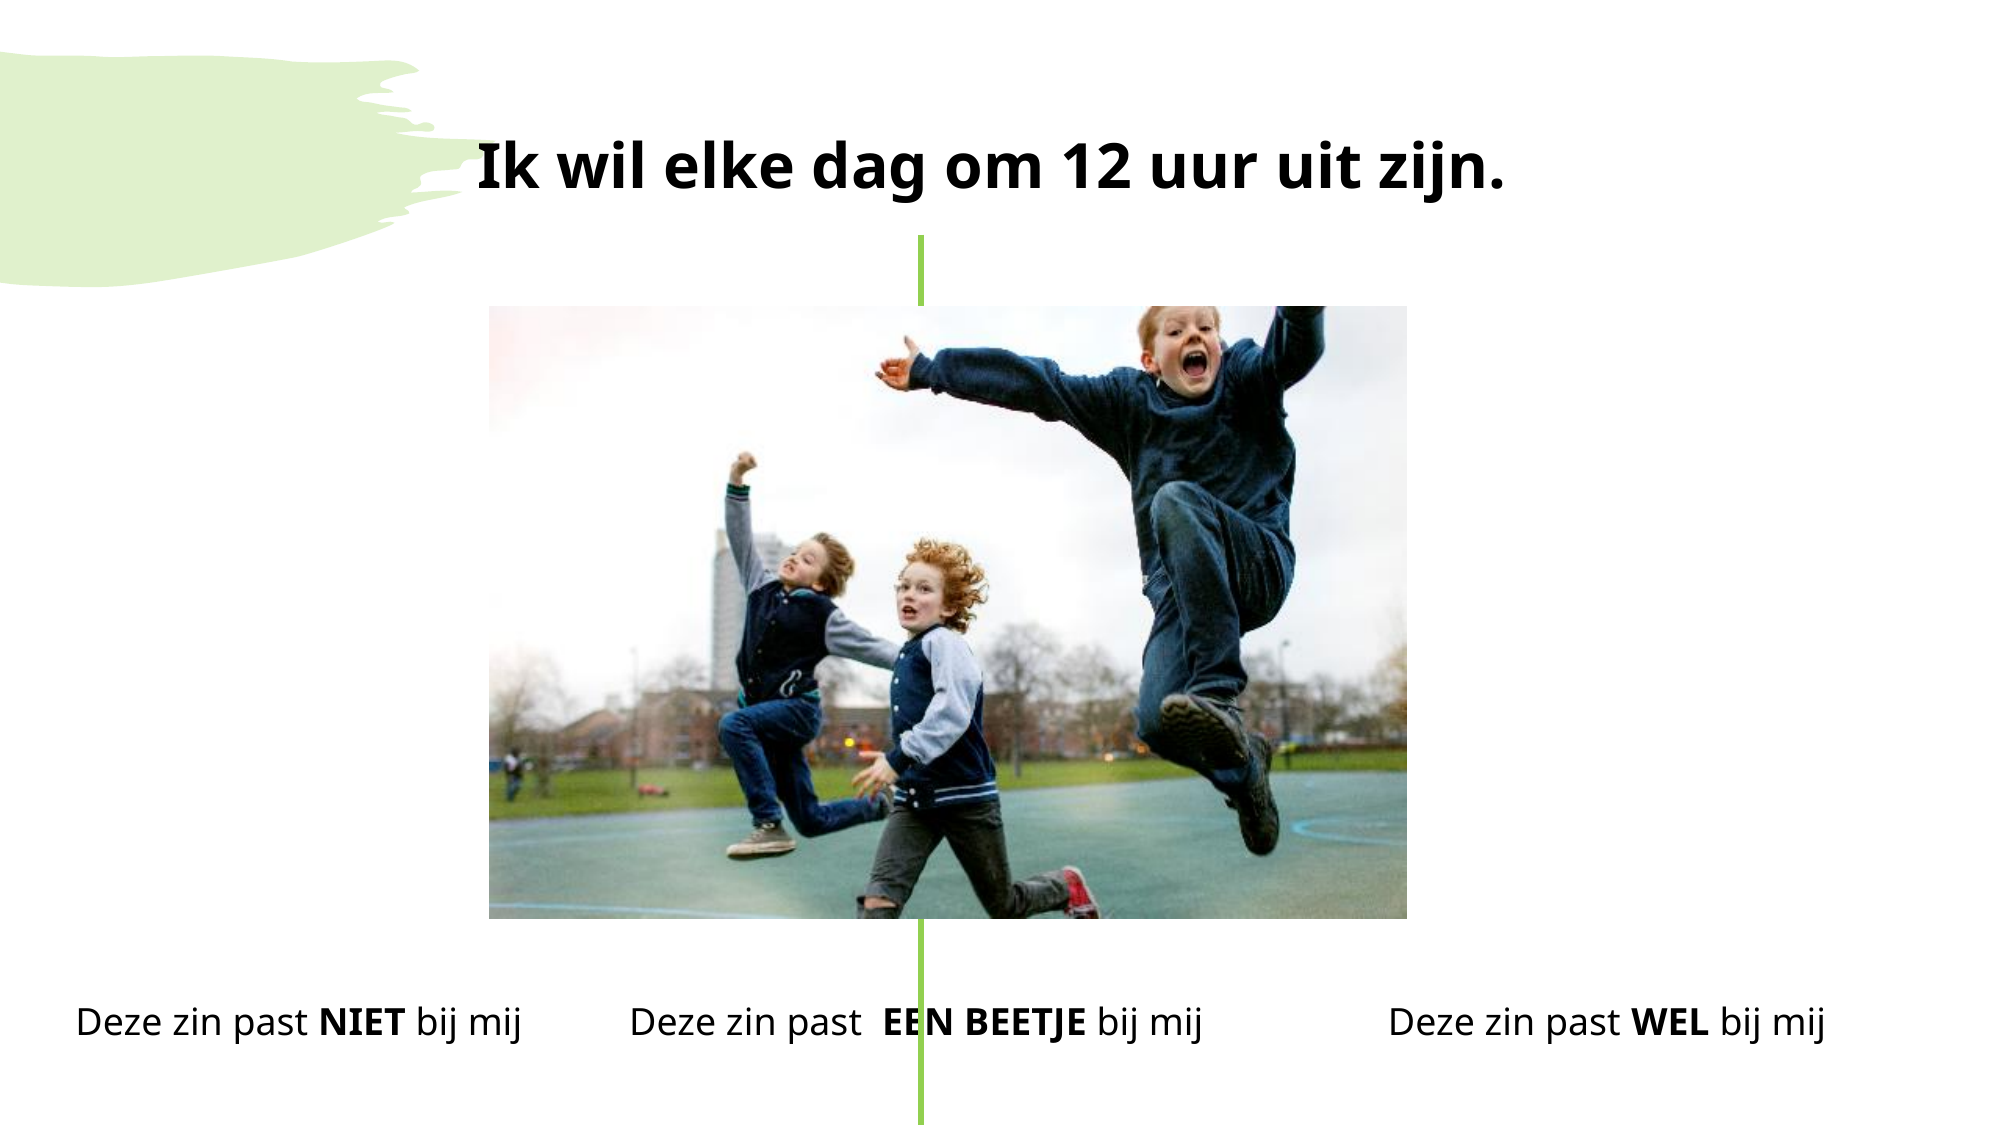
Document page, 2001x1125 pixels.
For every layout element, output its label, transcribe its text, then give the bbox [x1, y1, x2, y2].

title Ik wil elke dag om 12 uur uit zijn. [137, 59, 1863, 278]
text_box Deze zin past NIET bij mij Deze zin past EEN BEETJE bij mij Deze zin past WEL bij mij [60, 990, 918, 1051]
picture [489, 306, 1407, 919]
text_box Deze zin past NIET bij mij Deze zin past EEN BEETJE bij mij Deze zin past WEL bij mij [924, 990, 1971, 1051]
